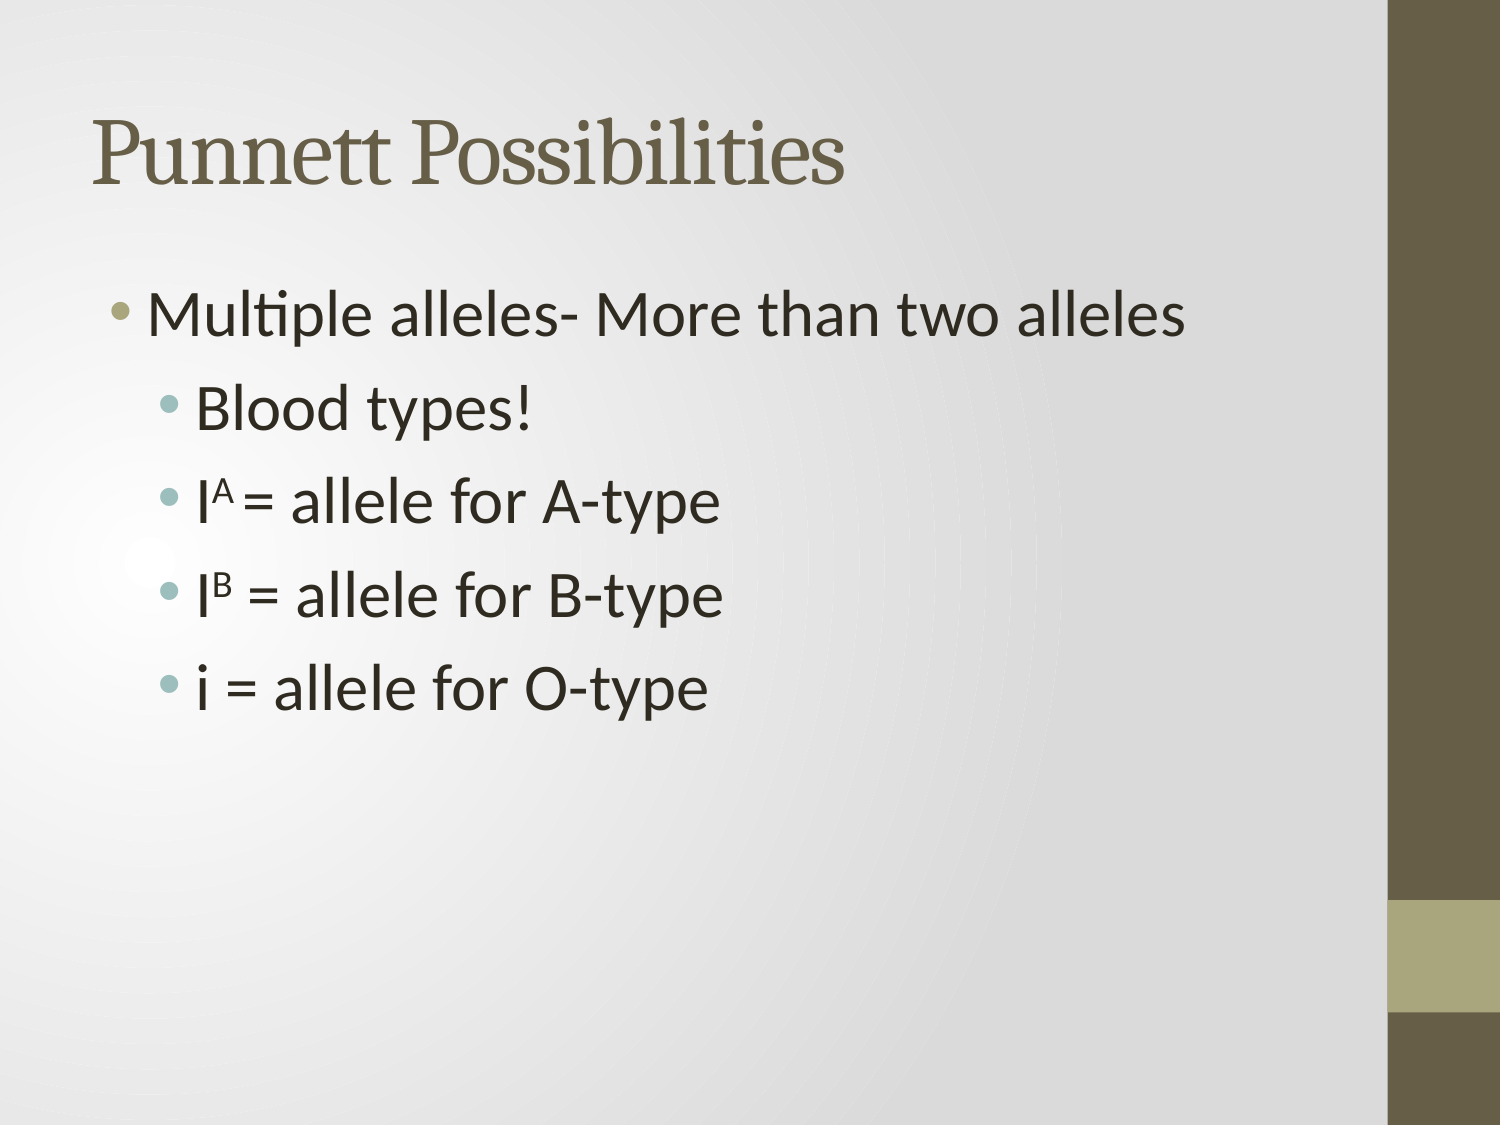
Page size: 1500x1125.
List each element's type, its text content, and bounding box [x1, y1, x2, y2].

title Punnett Possibilities [75, 52, 1263, 240]
list Multiple alleles- More than two alleles Blood types! IA = allele for A-type IB = allele for B-type i = allele for O-type [75, 262, 1325, 1050]
